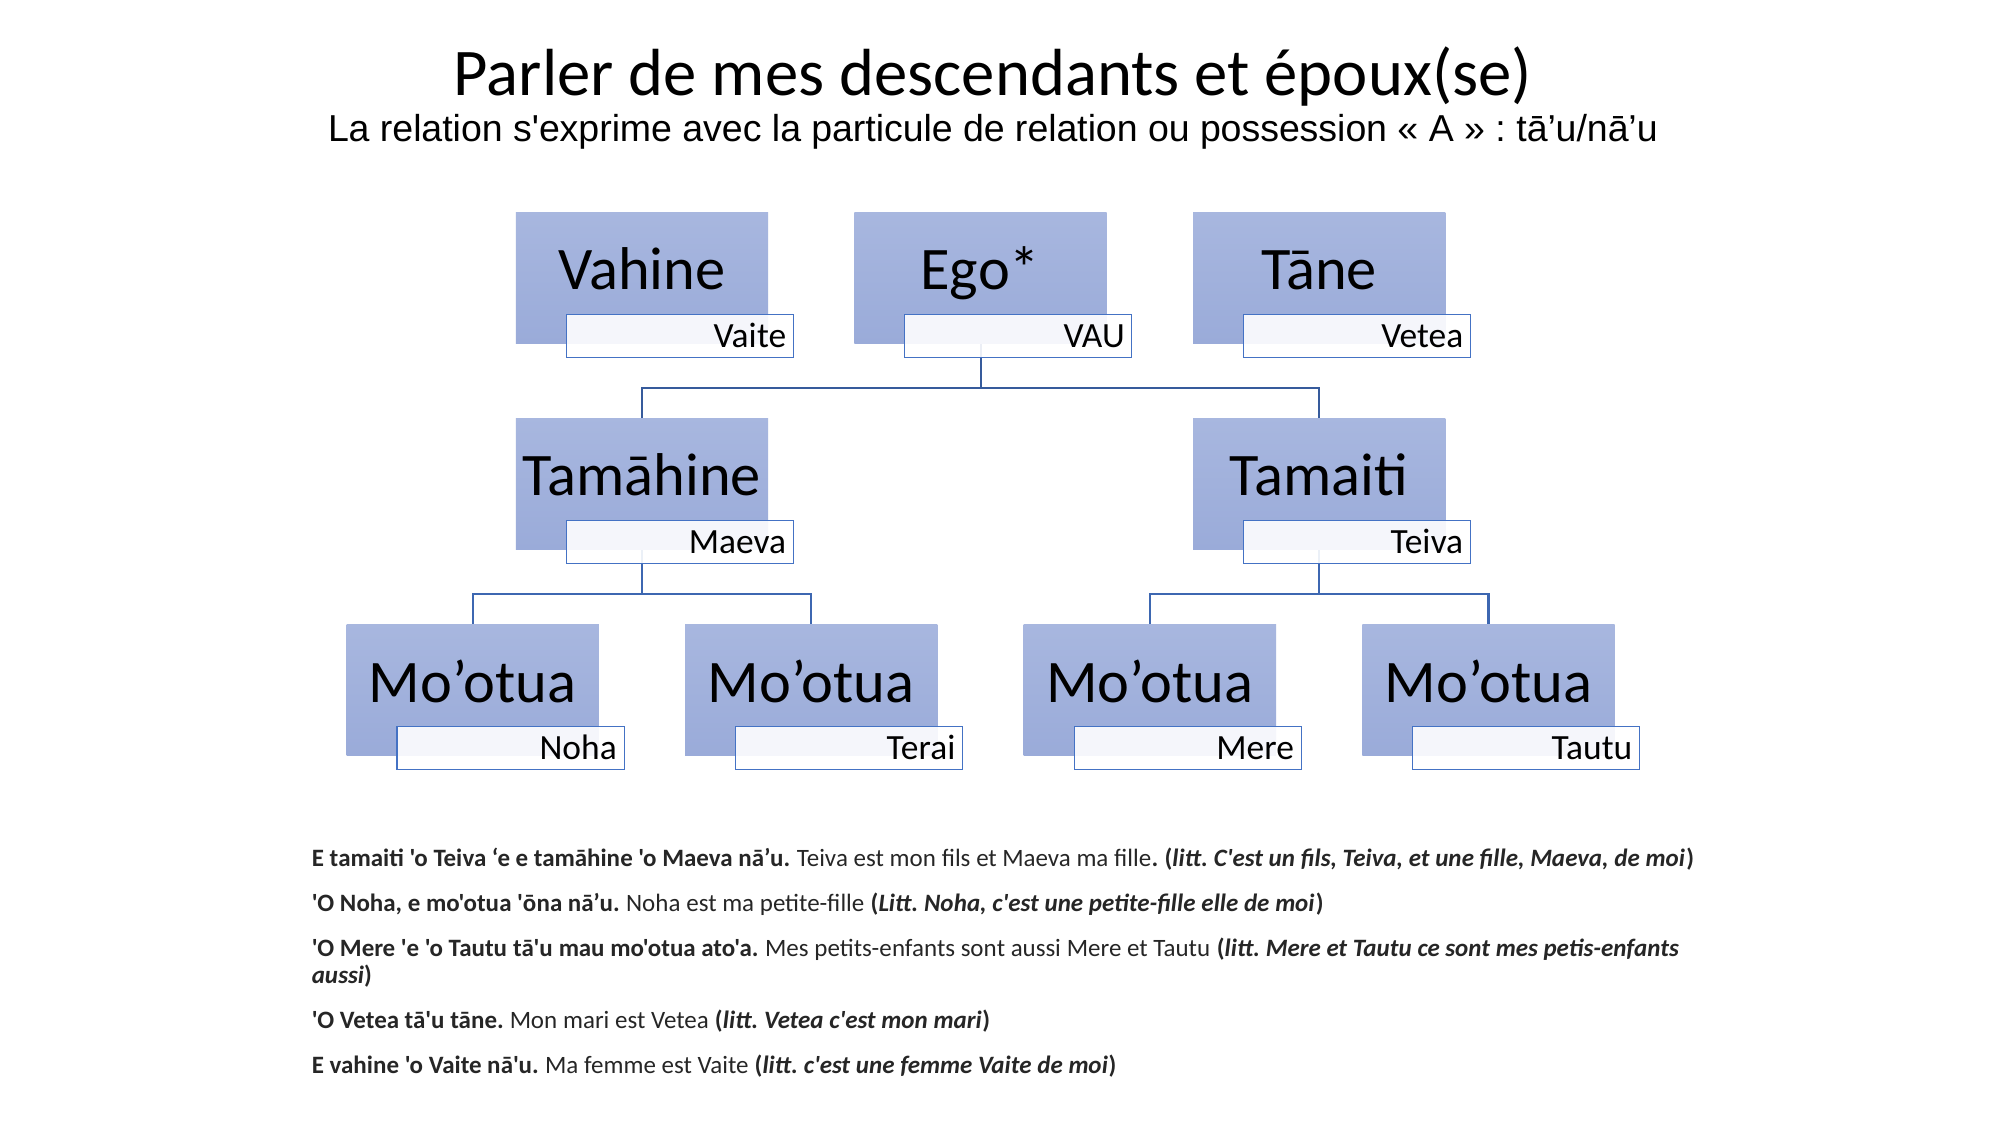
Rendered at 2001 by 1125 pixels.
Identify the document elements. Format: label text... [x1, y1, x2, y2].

list E tamaiti 'o Teiva ‘e e tamāhine 'o Maeva nā’u. Teiva est mon fils et Maeva ma fille. (litt. C'est un fils, Teiva, et une fille, Maeva, de moi) 'O Noha, e mo'otua 'ōna nā’u. Noha est ma petite-fille (Litt. Noha, c'est une petite-fille elle de moi) 'O Mere 'e 'o Tautu tā'u mau mo'otua ato'a. Mes petits-enfants sont aussi Mere et Tautu (litt. Mere et Tautu ce sont mes petis-enfants aussi) 'O Vetea tā'u tāne. Mon mari est Vetea (litt. Vetea c'est mon mari) E vahine 'o Vaite nā'u. Ma femme est Vaite (litt. c'est une femme Vaite de moi) [296, 792, 1722, 1104]
title Parler de mes descendants et époux(se) La relation s'exprime avec la particule de relation ou possession « A » : tā’u/nā’u [280, 0, 1706, 188]
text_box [333, 158, 1654, 824]
